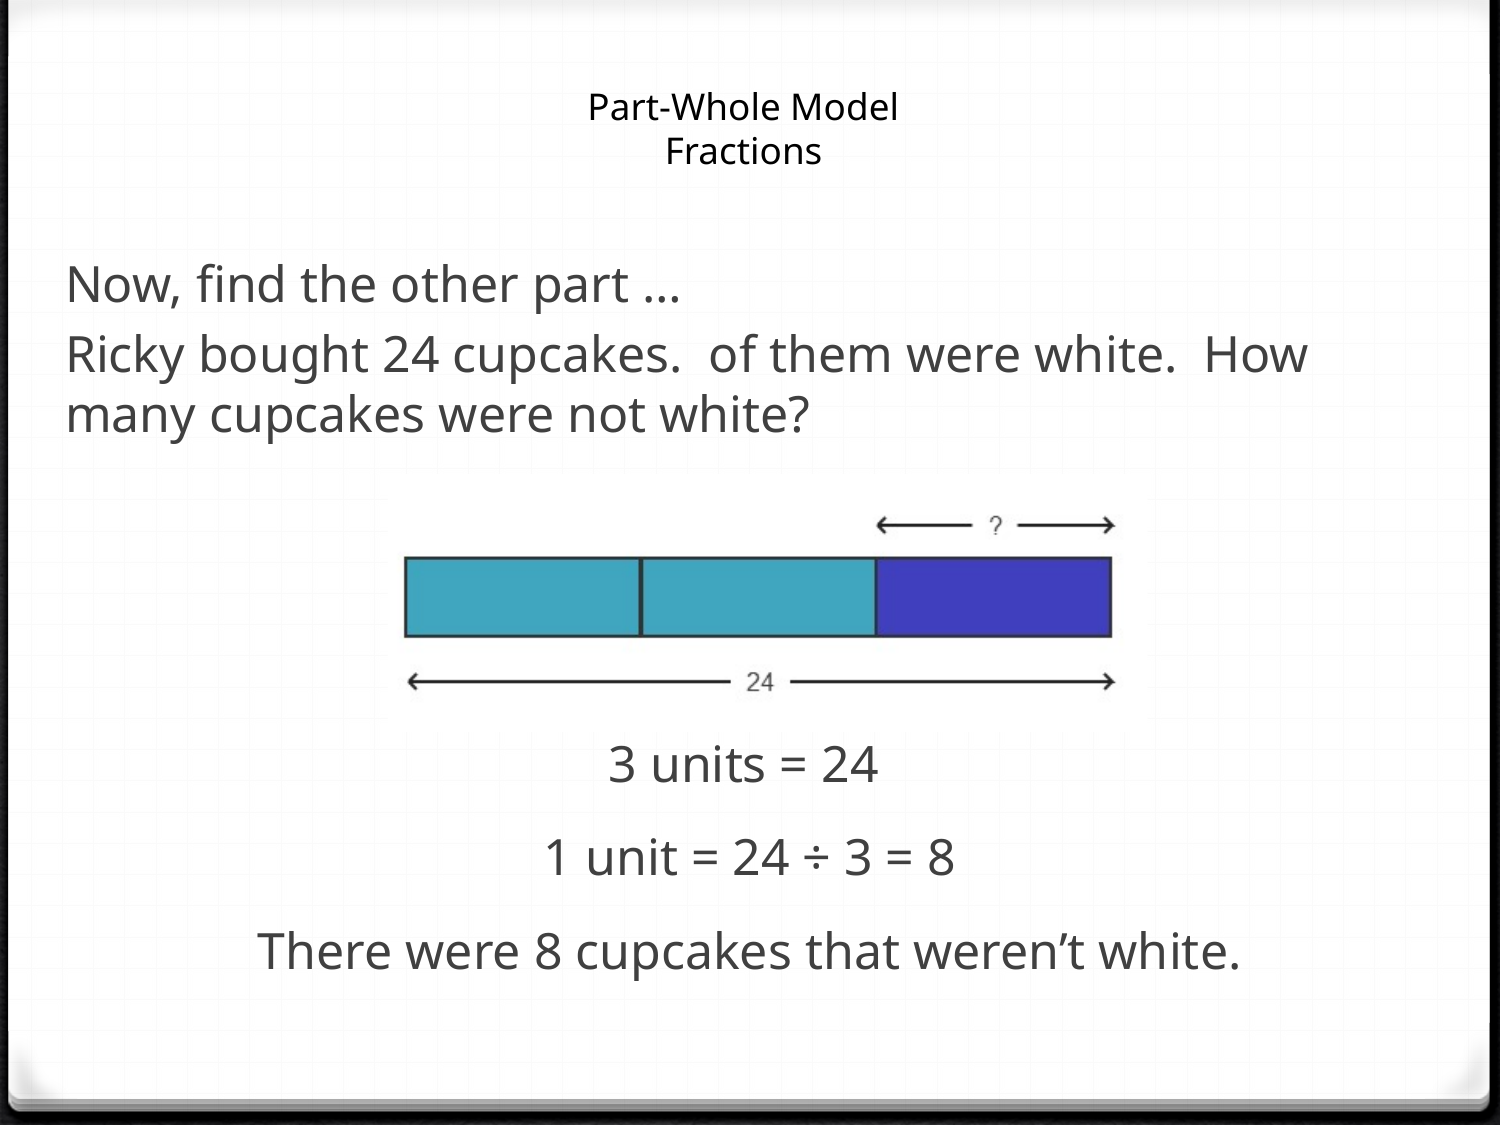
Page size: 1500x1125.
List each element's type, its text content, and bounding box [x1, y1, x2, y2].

title Part-Whole Model Fractions [112, 75, 1375, 180]
picture [0, 0, 1500, 1125]
